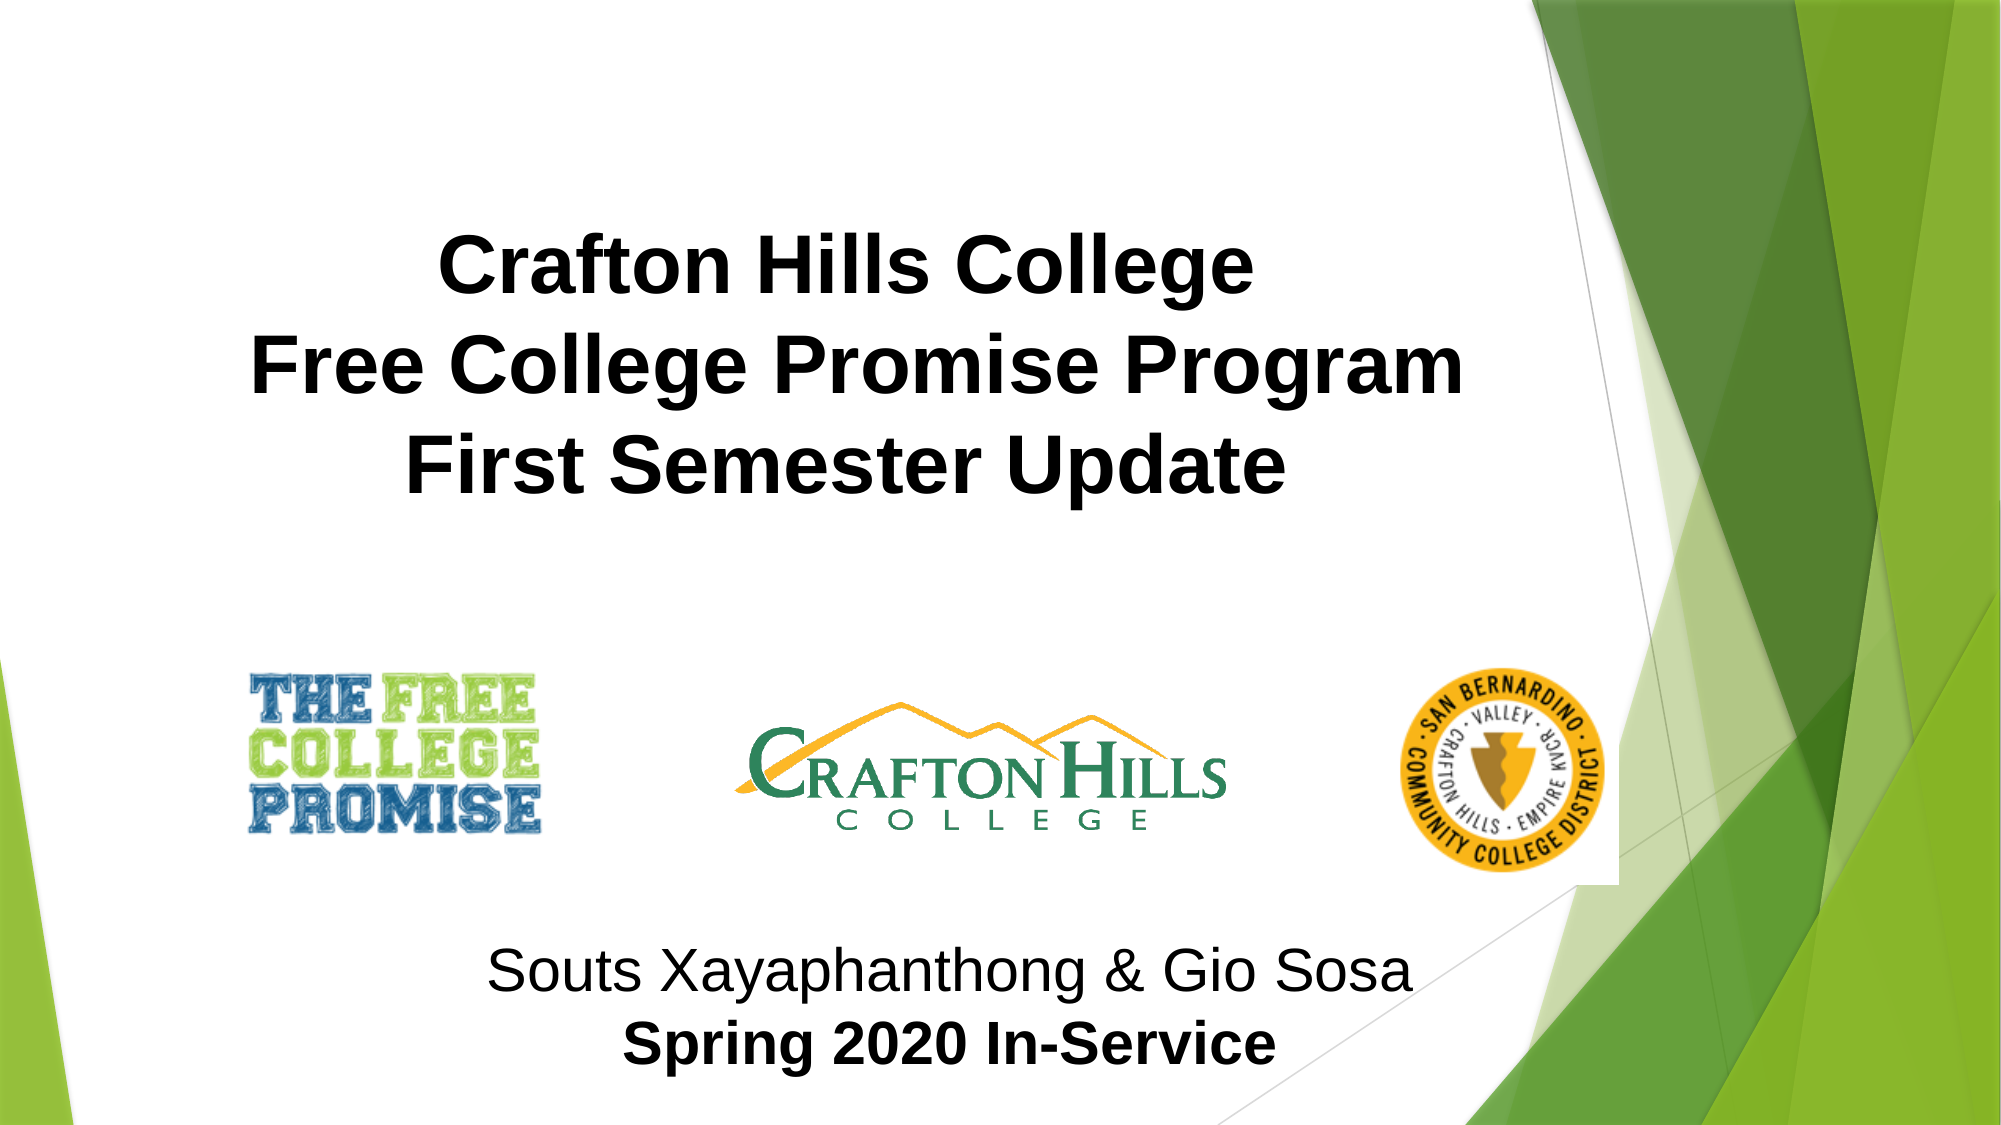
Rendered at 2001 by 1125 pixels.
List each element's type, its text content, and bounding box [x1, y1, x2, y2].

picture [733, 702, 1227, 831]
picture [1388, 648, 1619, 885]
picture [206, 647, 573, 874]
text_box Souts Xayaphanthong & Gio Sosa Spring 2020 In-Service [296, 922, 1604, 1078]
text_box Crafton Hills College Free College Promise Program First Semester Update [189, 202, 1504, 358]
